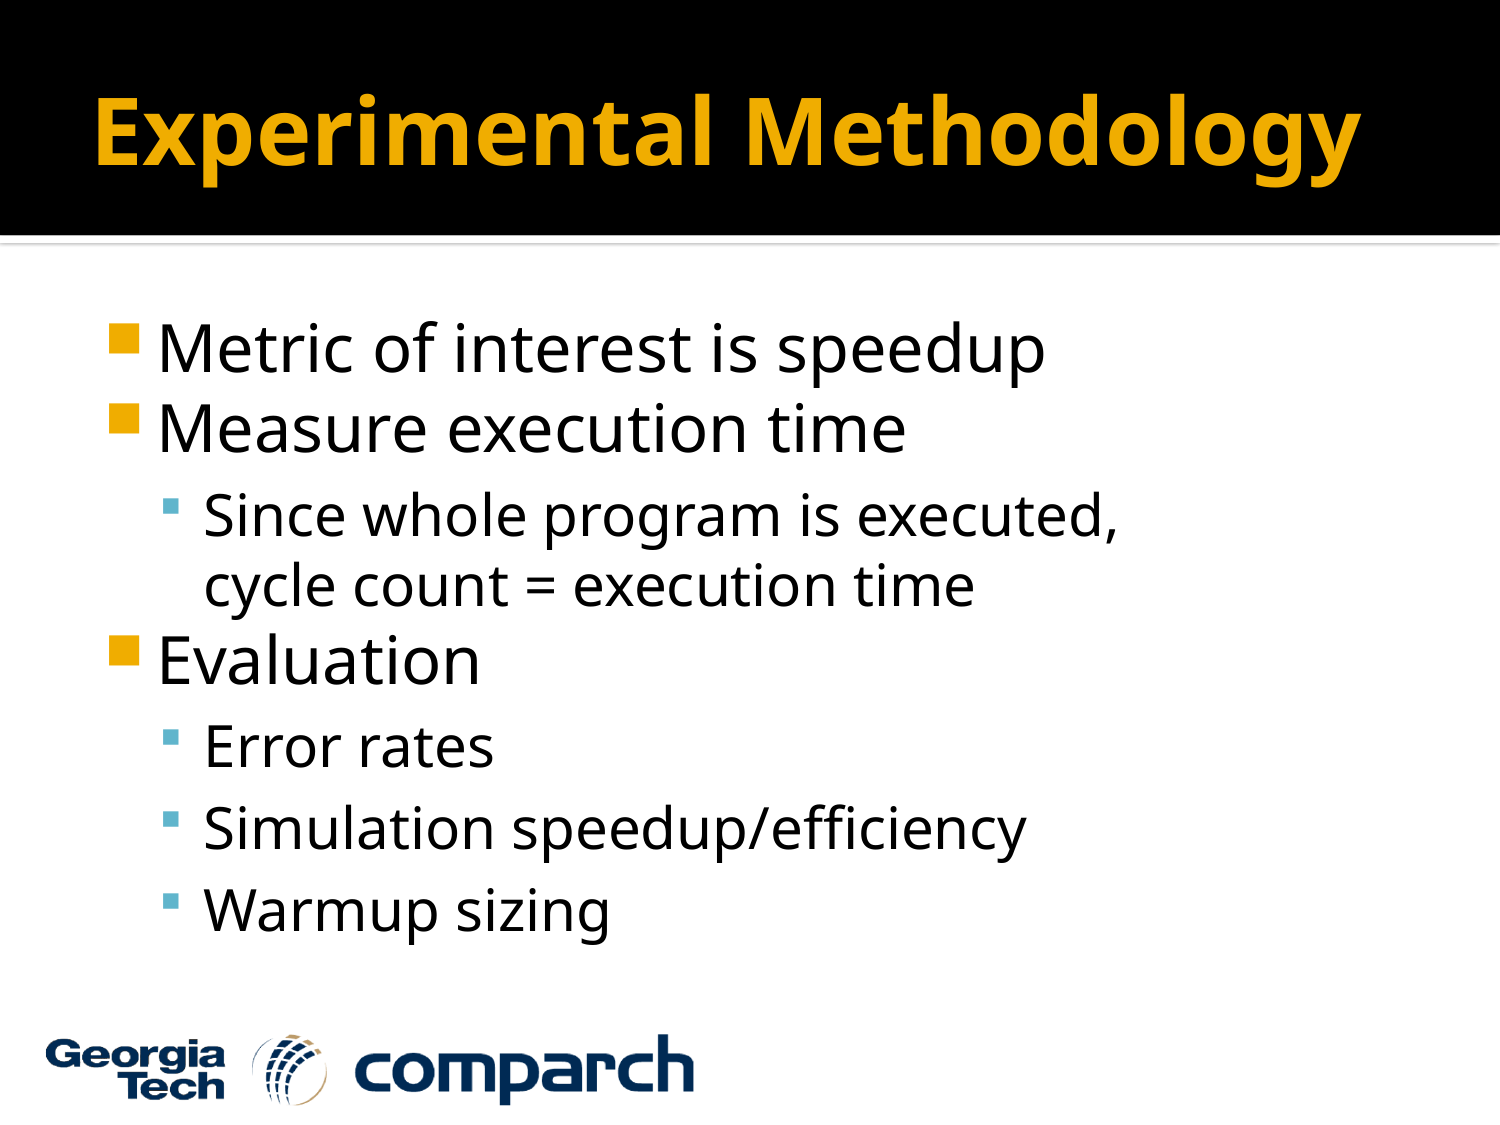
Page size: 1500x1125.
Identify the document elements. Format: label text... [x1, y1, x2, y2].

title Experimental Methodology [75, 25, 1425, 231]
picture [38, 1019, 697, 1114]
list Metric of interest is speedup Measure execution time Since whole program is executed, cycle count = execution time Evaluation Error rates Simulation speedup/efficiency Warmup sizing [75, 291, 1425, 1050]
